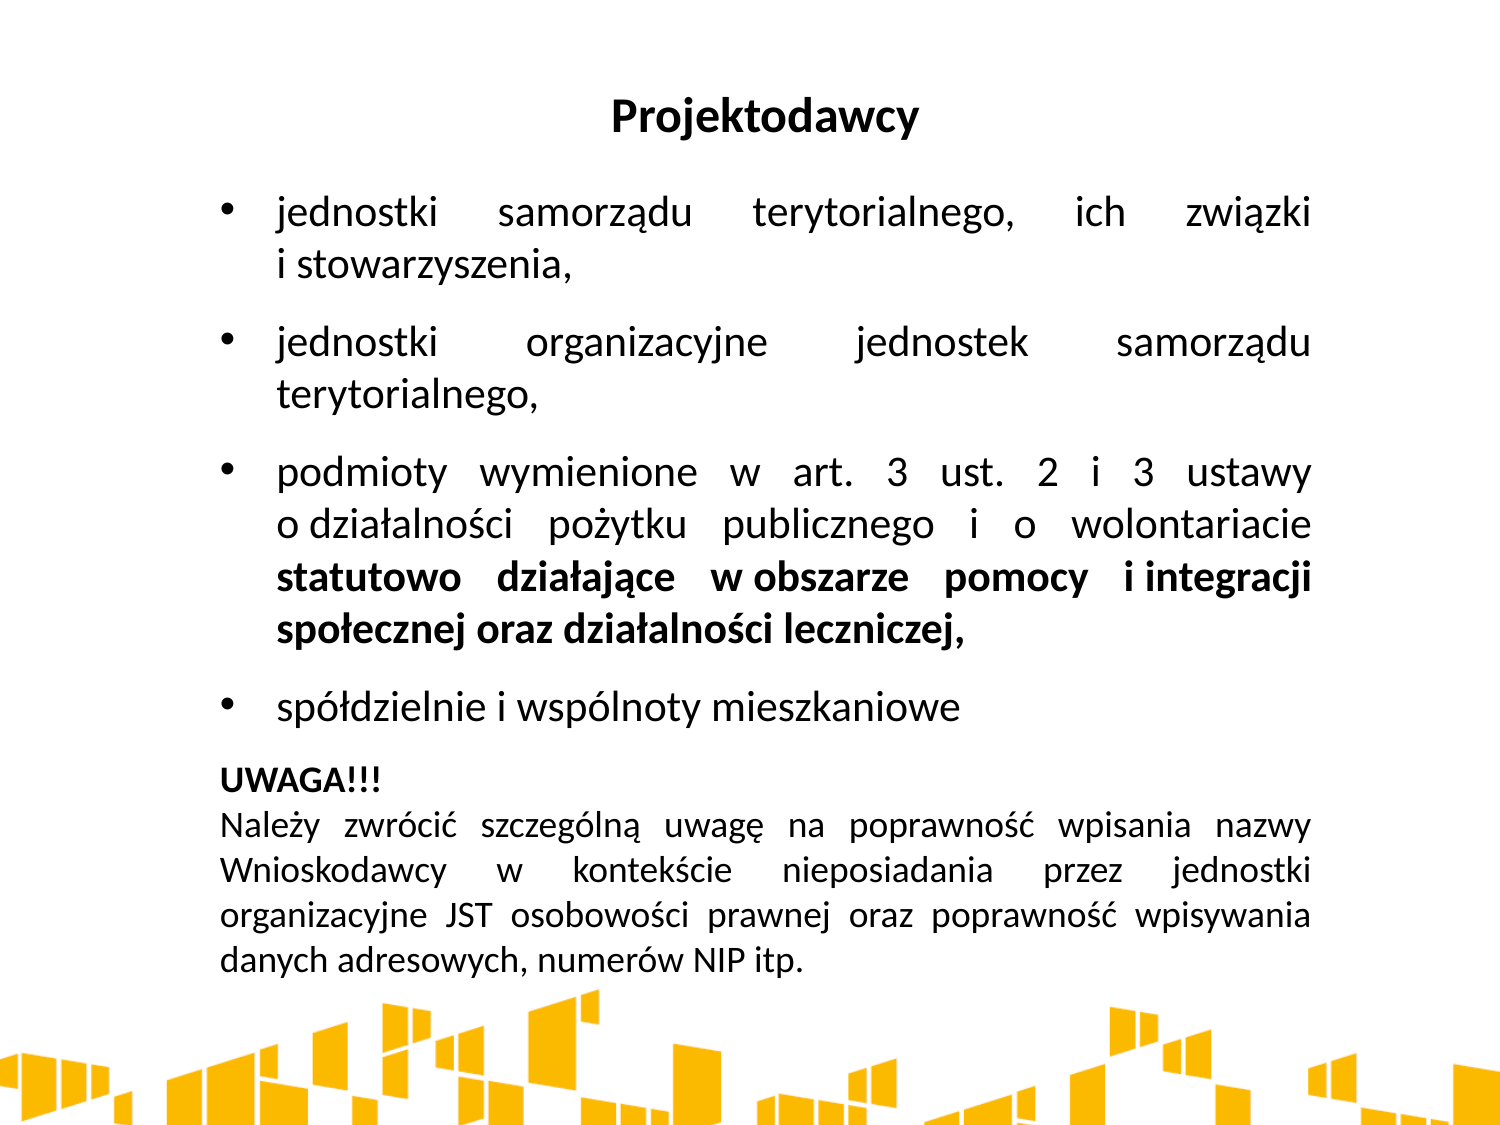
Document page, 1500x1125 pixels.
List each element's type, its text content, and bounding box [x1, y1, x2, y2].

picture [0, 980, 1500, 1125]
text_box Projektodawcy jednostki samorządu terytorialnego, ich związki i stowarzyszenia, jednostki organizacyjne jednostek samorządu terytorialnego, podmioty wymienione w art. 3 ust. 2 i 3 ustawy o działalności pożytku publicznego i o wolontariacie statutowo działające w obszarze pomocy i integracji społecznej oraz działalności leczniczej, spółdzielnie i wspólnoty mieszkaniowe UWAGA!!! Należy zwrócić szczególną uwagę na poprawność wpisania nazwy Wnioskodawcy w kontekście nieposiadania przez jednostki organizacyjne JST osobowości prawnej oraz poprawność wpisywania danych adresowych, numerów NIP itp. [145, 50, 1390, 979]
